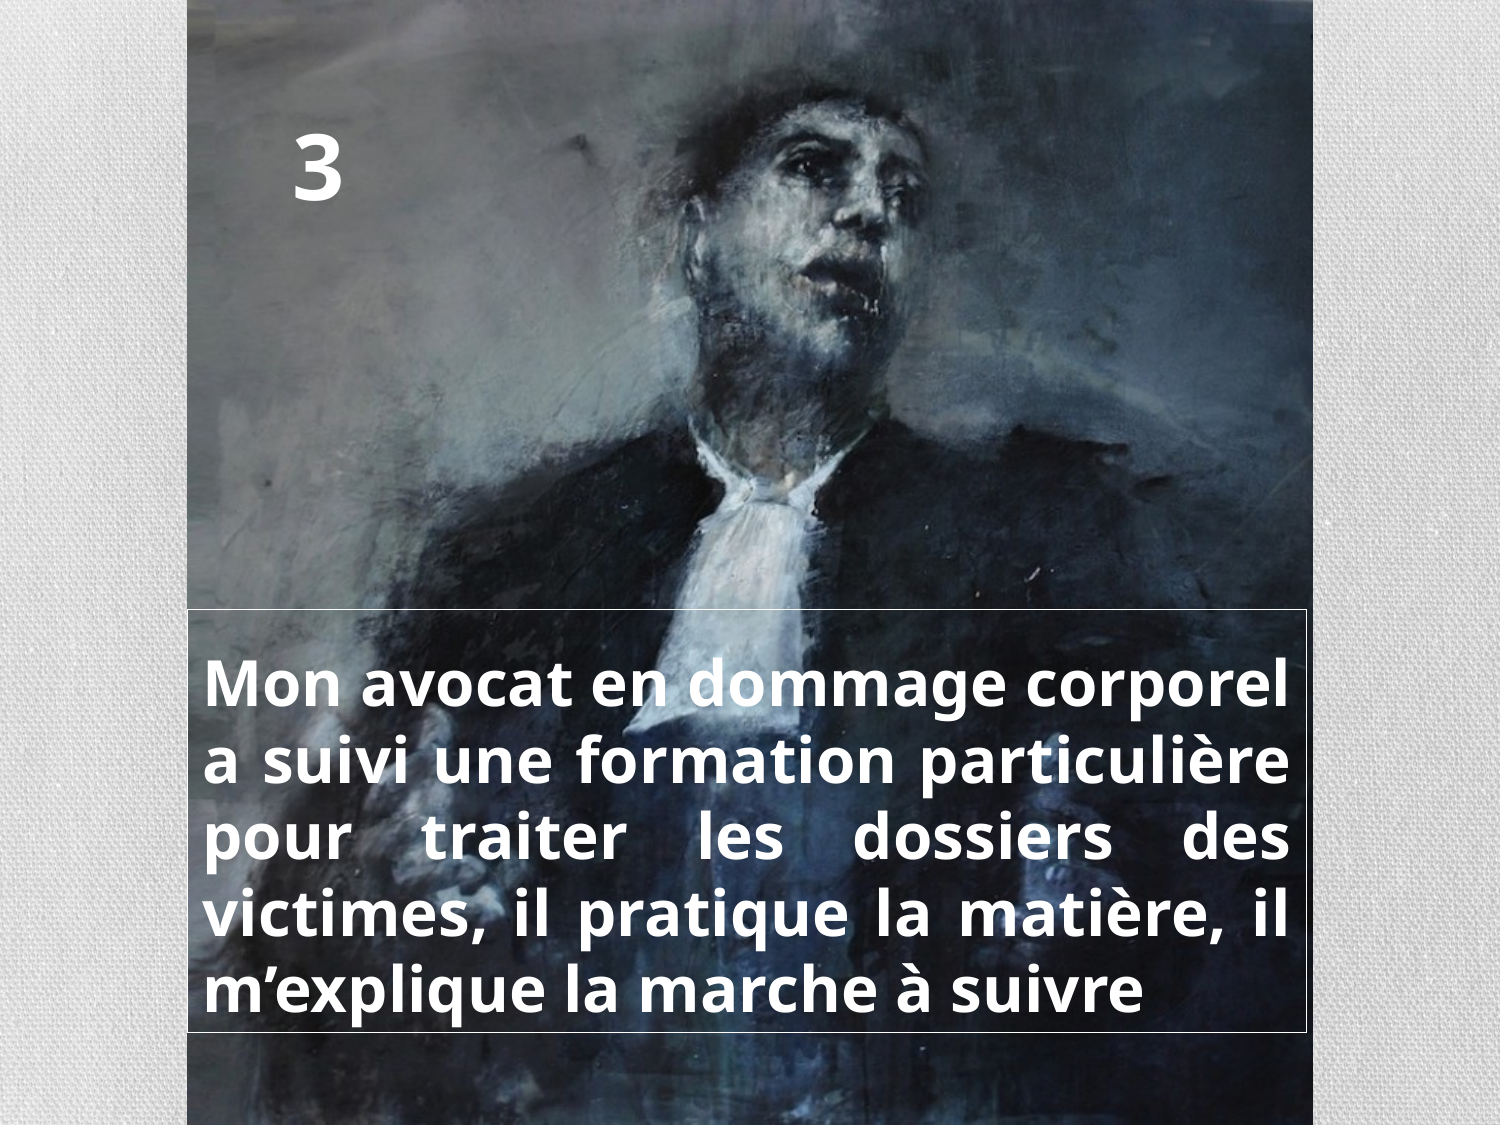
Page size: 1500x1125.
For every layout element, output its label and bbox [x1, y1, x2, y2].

picture [187, 0, 1313, 1125]
